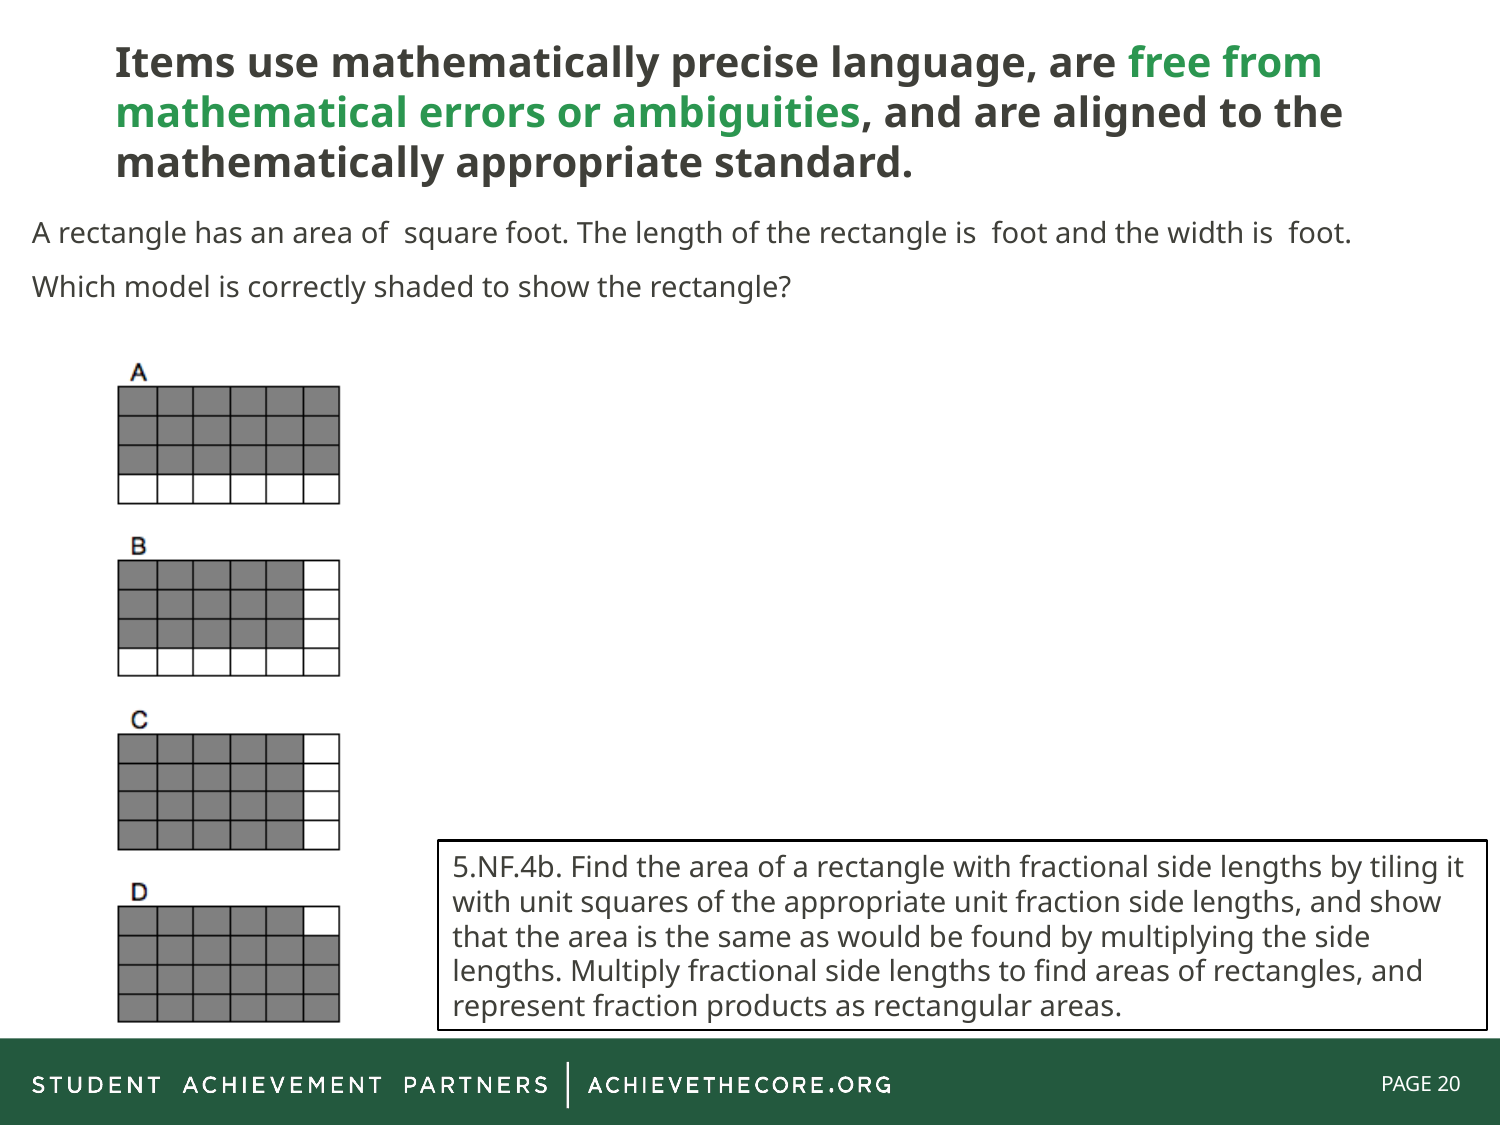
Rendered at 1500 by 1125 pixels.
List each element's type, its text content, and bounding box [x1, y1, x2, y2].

title Items use mathematically precise language, are free from mathematical errors or ambiguities, and are aligned to the mathematically appropriate standard. [100, 17, 1400, 205]
text_box 5.NF.4b. Find the area of a rectangle with fractional side lengths by tiling it with unit squares of the appropriate unit fraction side lengths, and show that the area is the same as would be found by multiplying the side lengths. Multiply fractional side lengths to find areas of rectangles, and represent fraction products as rectangular areas. [437, 840, 1488, 1031]
picture [100, 354, 349, 1026]
picture [12, 1055, 911, 1112]
